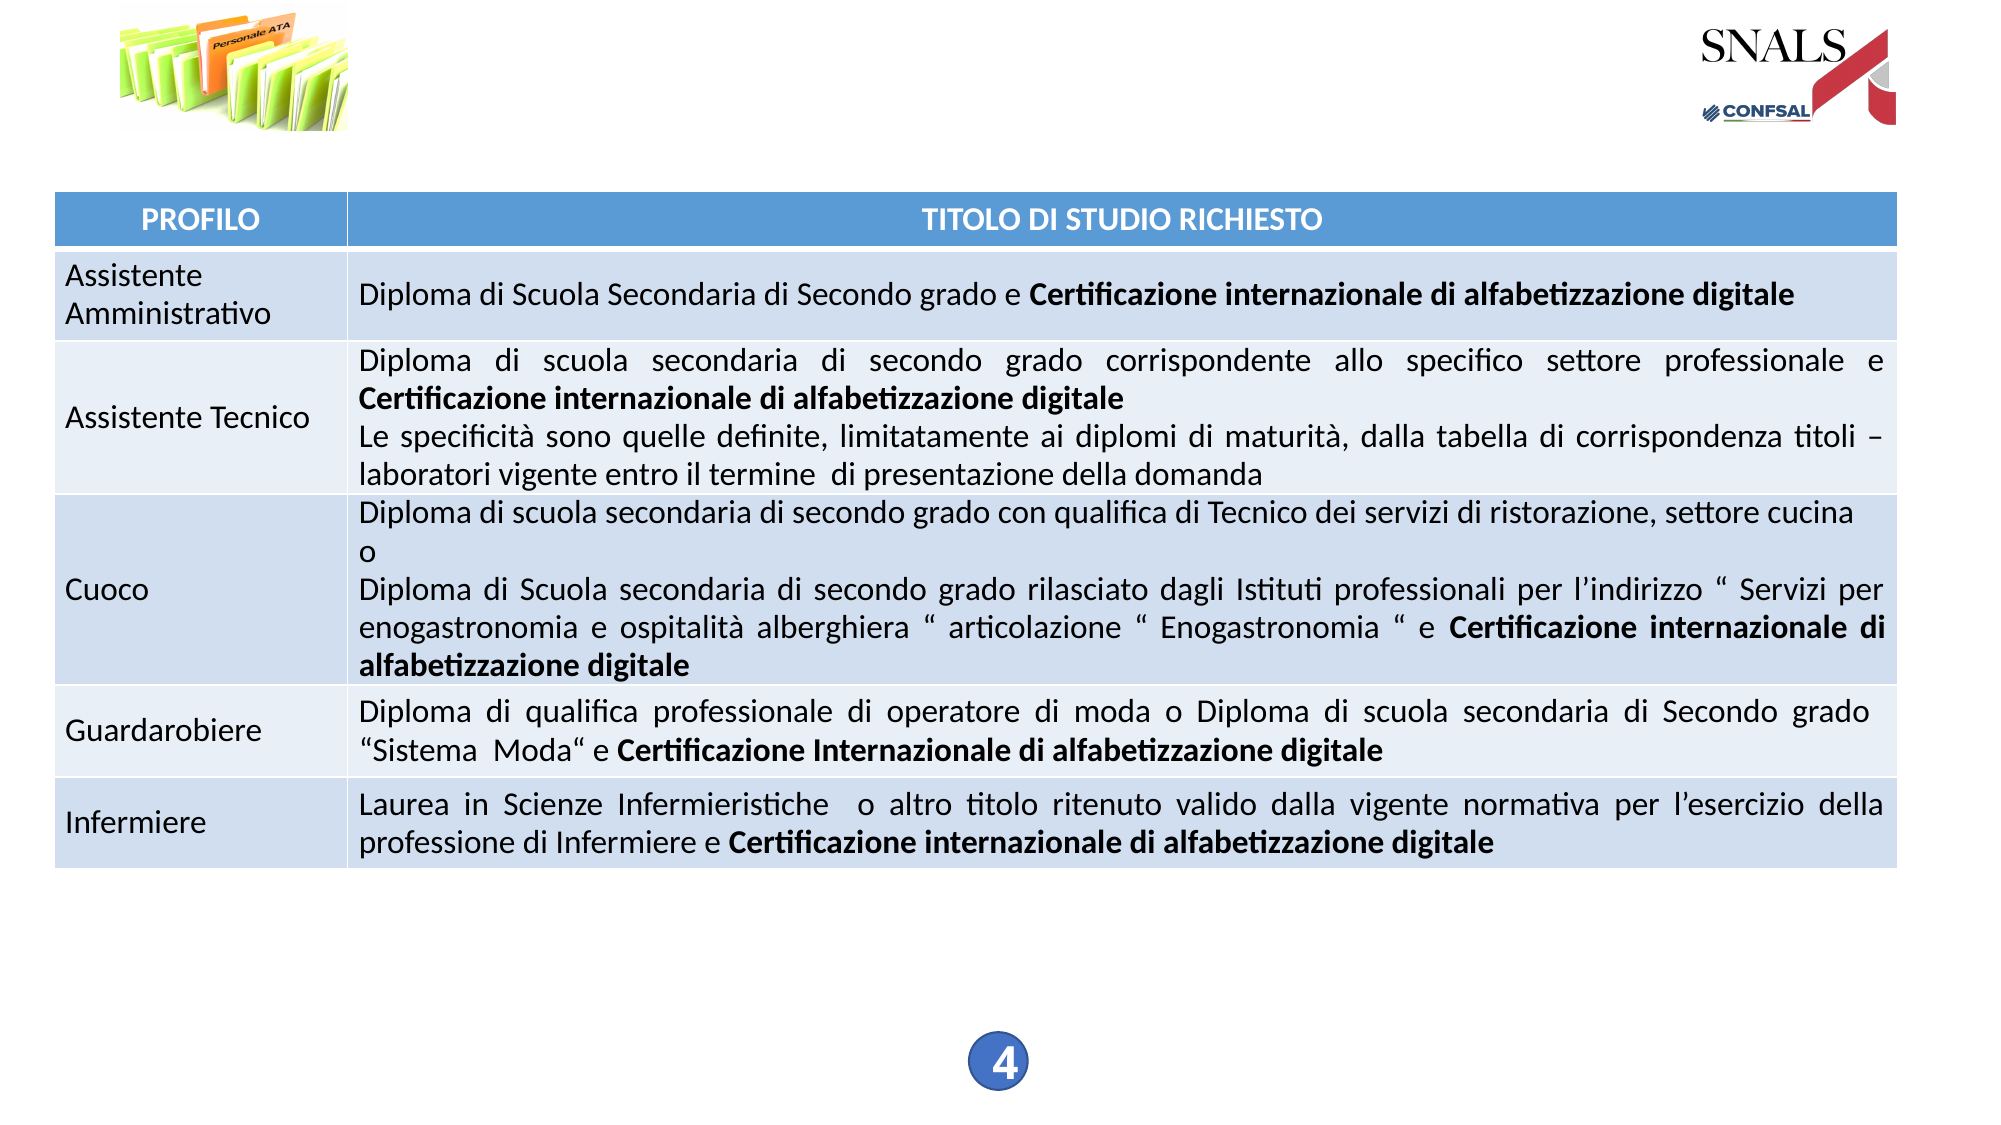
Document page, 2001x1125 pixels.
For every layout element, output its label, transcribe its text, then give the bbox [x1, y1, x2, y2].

table_header PROFILO [55, 192, 347, 246]
table_cell Laurea in Scienze Infermieristiche o altro titolo ritenuto valido dalla vigente normativa per l’esercizio della professione di Infermiere e Certificazione internazionale di alfabetizzazione digitale [348, 778, 1897, 868]
picture [120, 2, 348, 131]
table_cell Assistente Amministrativo [55, 252, 347, 340]
text_box 4 [967, 1031, 1029, 1091]
picture [1669, 0, 1898, 151]
table_cell Diploma di qualifica professionale di operatore di moda o Diploma di scuola secondaria di Secondo grado “Sistema Moda“ e Certificazione Internazionale di alfabetizzazione digitale [348, 686, 1897, 776]
table_cell Guardarobiere [55, 686, 347, 776]
table_cell Diploma di scuola secondaria di secondo grado corrispondente allo specifico settore professionale e Certificazione internazionale di alfabetizzazione digitale Le specificità sono quelle definite, limitatamente ai diplomi di maturità, dalla tabella di corrispondenza titoli – laboratori vigente entro il termine di presentazione della domanda [348, 342, 1897, 493]
table_cell Assistente Tecnico [55, 342, 347, 493]
table_cell Infermiere [55, 778, 347, 868]
table_header TITOLO DI STUDIO RICHIESTO [348, 192, 1897, 246]
table_cell Cuoco [55, 495, 347, 684]
table_cell Diploma di scuola secondaria di secondo grado con qualifica di Tecnico dei servizi di ristorazione, settore cucina o Diploma di Scuola secondaria di secondo grado rilasciato dagli Istituti professionali per l’indirizzo “ Servizi per enogastronomia e ospitalità alberghiera “ articolazione “ Enogastronomia “ e Certificazione internazionale di alfabetizzazione digitale [348, 495, 1897, 684]
table_cell Diploma di Scuola Secondaria di Secondo grado e Certificazione internazionale di alfabetizzazione digitale [348, 252, 1897, 340]
